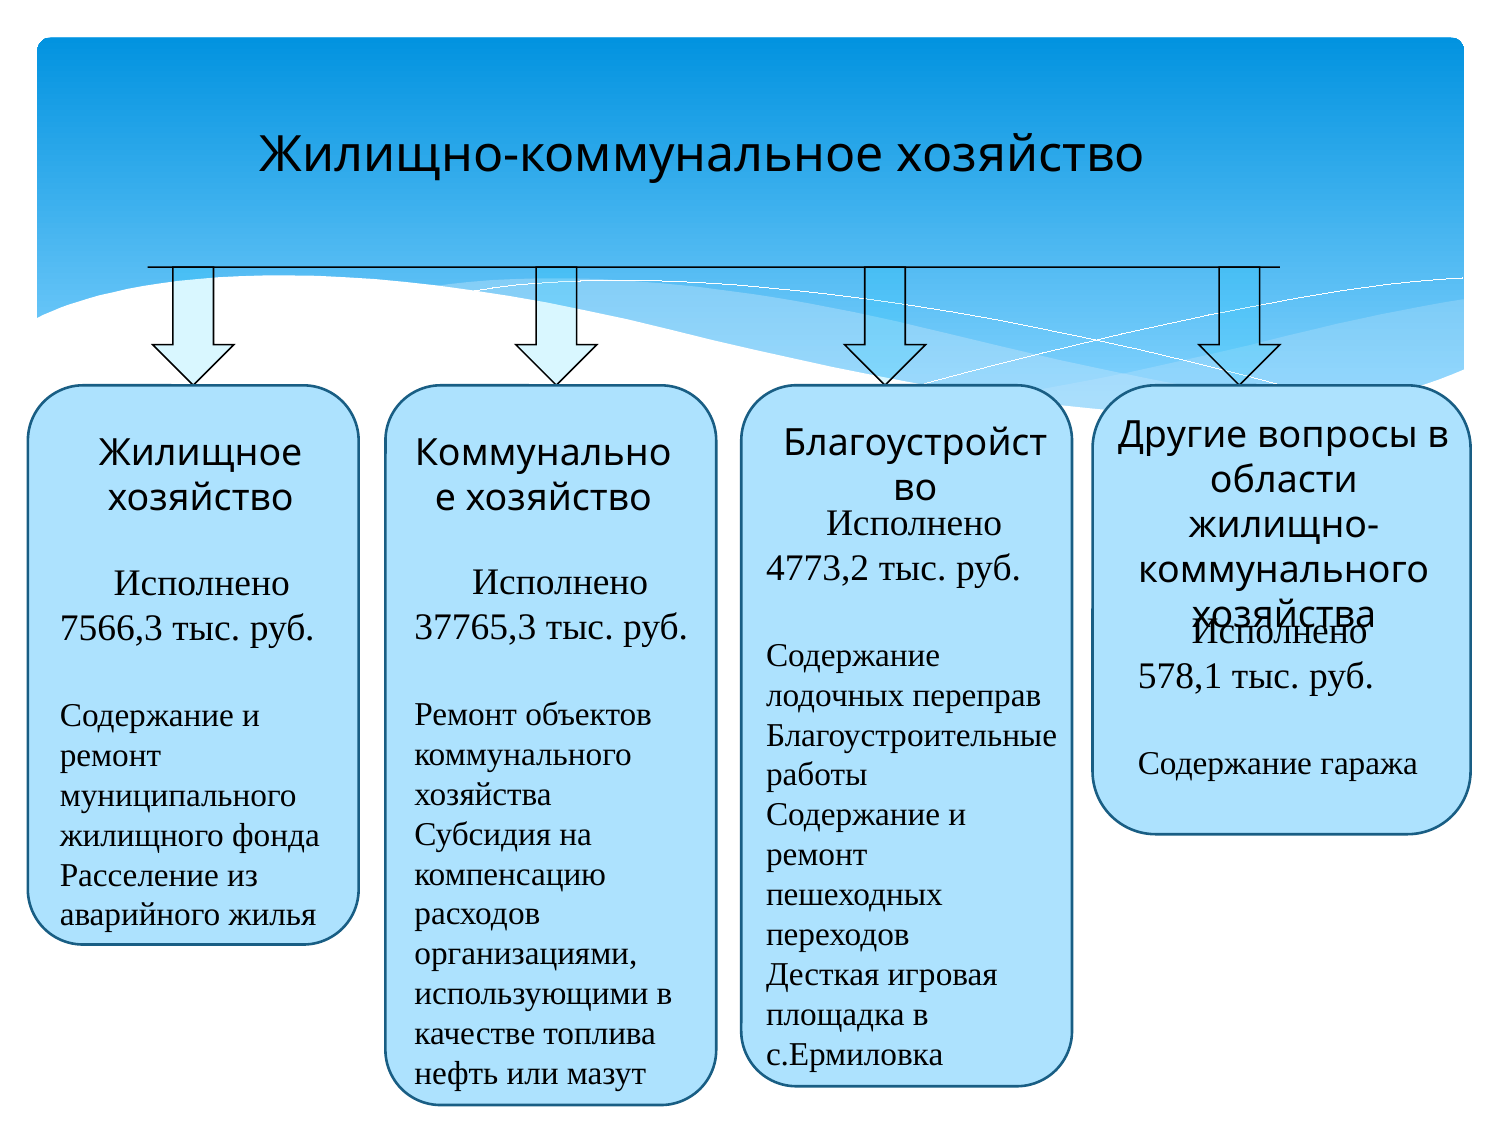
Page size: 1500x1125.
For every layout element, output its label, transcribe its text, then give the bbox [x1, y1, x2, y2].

text_box [768, 1080, 1045, 1088]
text_box [384, 383, 718, 1089]
text_box [1110, 383, 1453, 402]
text_box Исполнено 7566,3 тыс. руб. Содержание и ремонт муниципального жилищного фонда Расселение из аварийного жилья [45, 550, 359, 940]
text_box Благоустройство [758, 410, 1072, 490]
text_box [844, 268, 926, 383]
text_box Коммунальное хозяйство [395, 420, 692, 526]
text_box [1091, 421, 1472, 836]
text_box Другие вопросы в области жилищно-коммунального хозяйства [1097, 402, 1471, 642]
text_box [26, 383, 360, 932]
text_box [57, 940, 329, 946]
text_box Исполнено 578,1 тыс. руб. Содержание гаража [1123, 599, 1437, 789]
text_box Исполнено 4773,2 тыс. руб. Содержание лодочных переправ Благоустроительные работы Содержание и ремонт пешеходных переходов Десткая игровая площадка в с.Ермиловка [751, 490, 1078, 1080]
text_box [515, 268, 597, 384]
text_box [152, 268, 234, 384]
text_box Исполнено 37765,3 тыс. руб. Ремонт объектов коммунального хозяйства Субсидия на компенсацию расходов организациями, использующими в качестве топлива нефть или мазут [399, 549, 721, 1099]
text_box [1198, 268, 1280, 383]
text_box Жилищно-коммунальное хозяйство [147, 113, 1258, 189]
text_box Жилищное хозяйство [64, 420, 337, 526]
text_box [412, 1099, 689, 1107]
text_box [739, 383, 1065, 1065]
